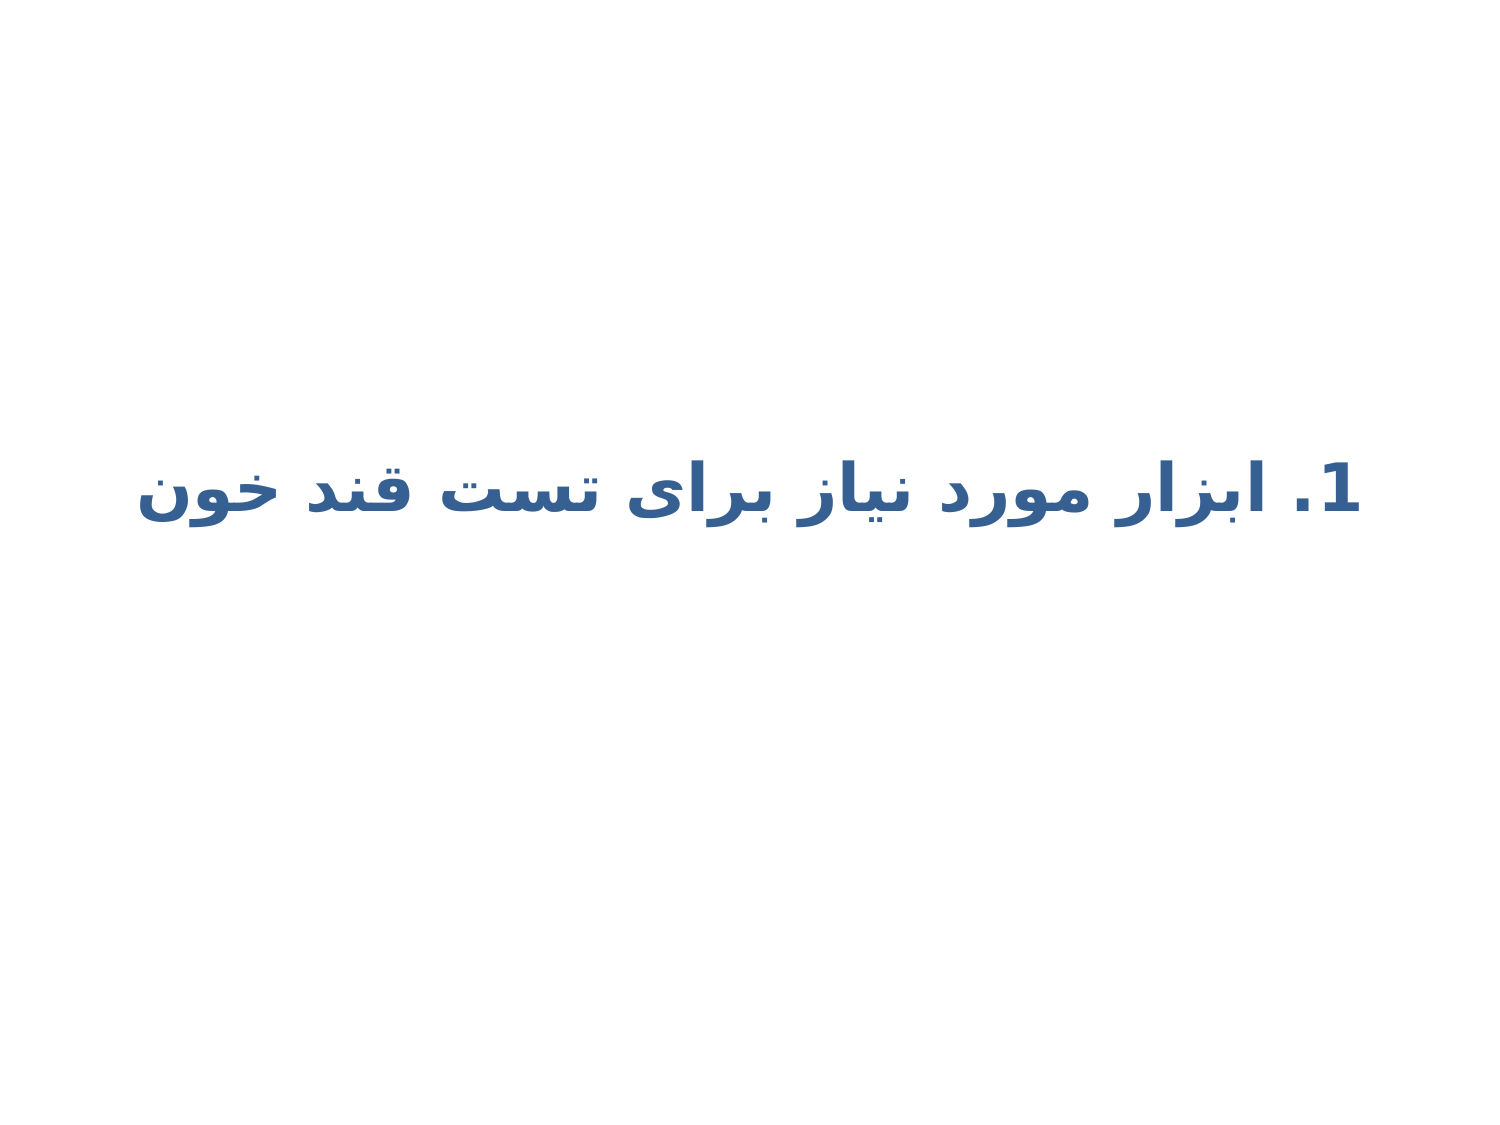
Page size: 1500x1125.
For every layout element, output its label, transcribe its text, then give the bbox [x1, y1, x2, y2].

list 1. ابزار مورد نیاز برای تست قند خون [75, 437, 1425, 1005]
